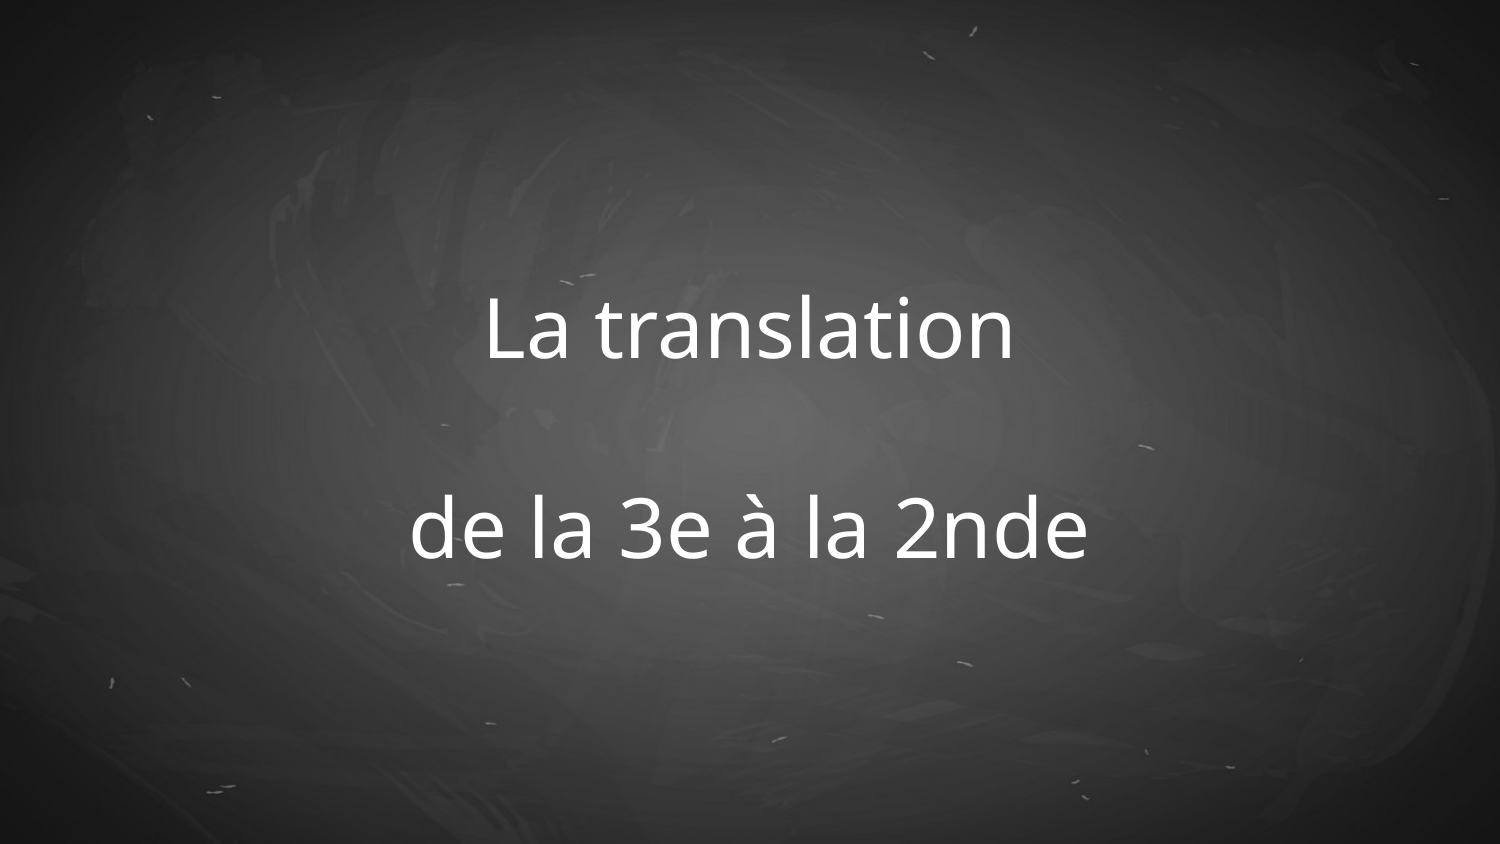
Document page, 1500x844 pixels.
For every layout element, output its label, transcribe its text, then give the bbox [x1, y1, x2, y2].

picture [0, 0, 1500, 844]
title La translation de la 3e à la 2nde [51, 253, 1449, 591]
